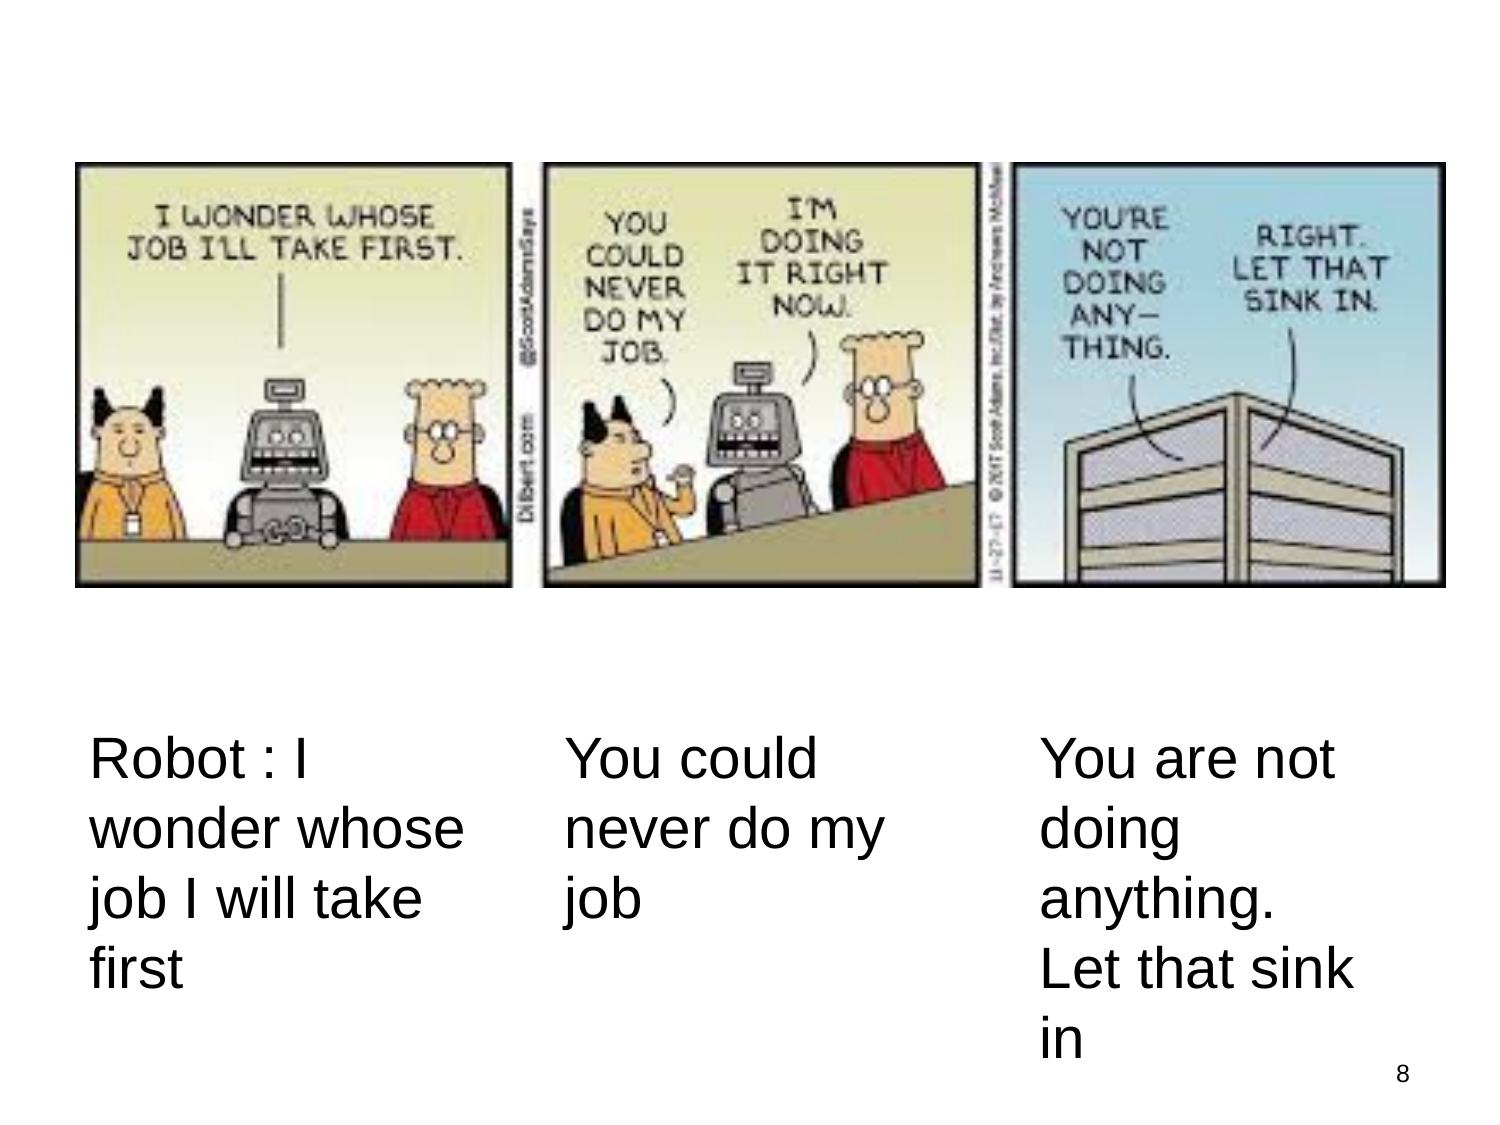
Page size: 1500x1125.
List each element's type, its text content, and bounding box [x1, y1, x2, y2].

text_box Robot : I wonder whose job I will take first [74, 712, 513, 1008]
slide_number 8 [1074, 1042, 1425, 1103]
text_box You could never do my job [549, 712, 975, 1053]
text_box You are not doing anything. Let that sink in [1025, 712, 1425, 1078]
picture [74, 162, 1446, 588]
